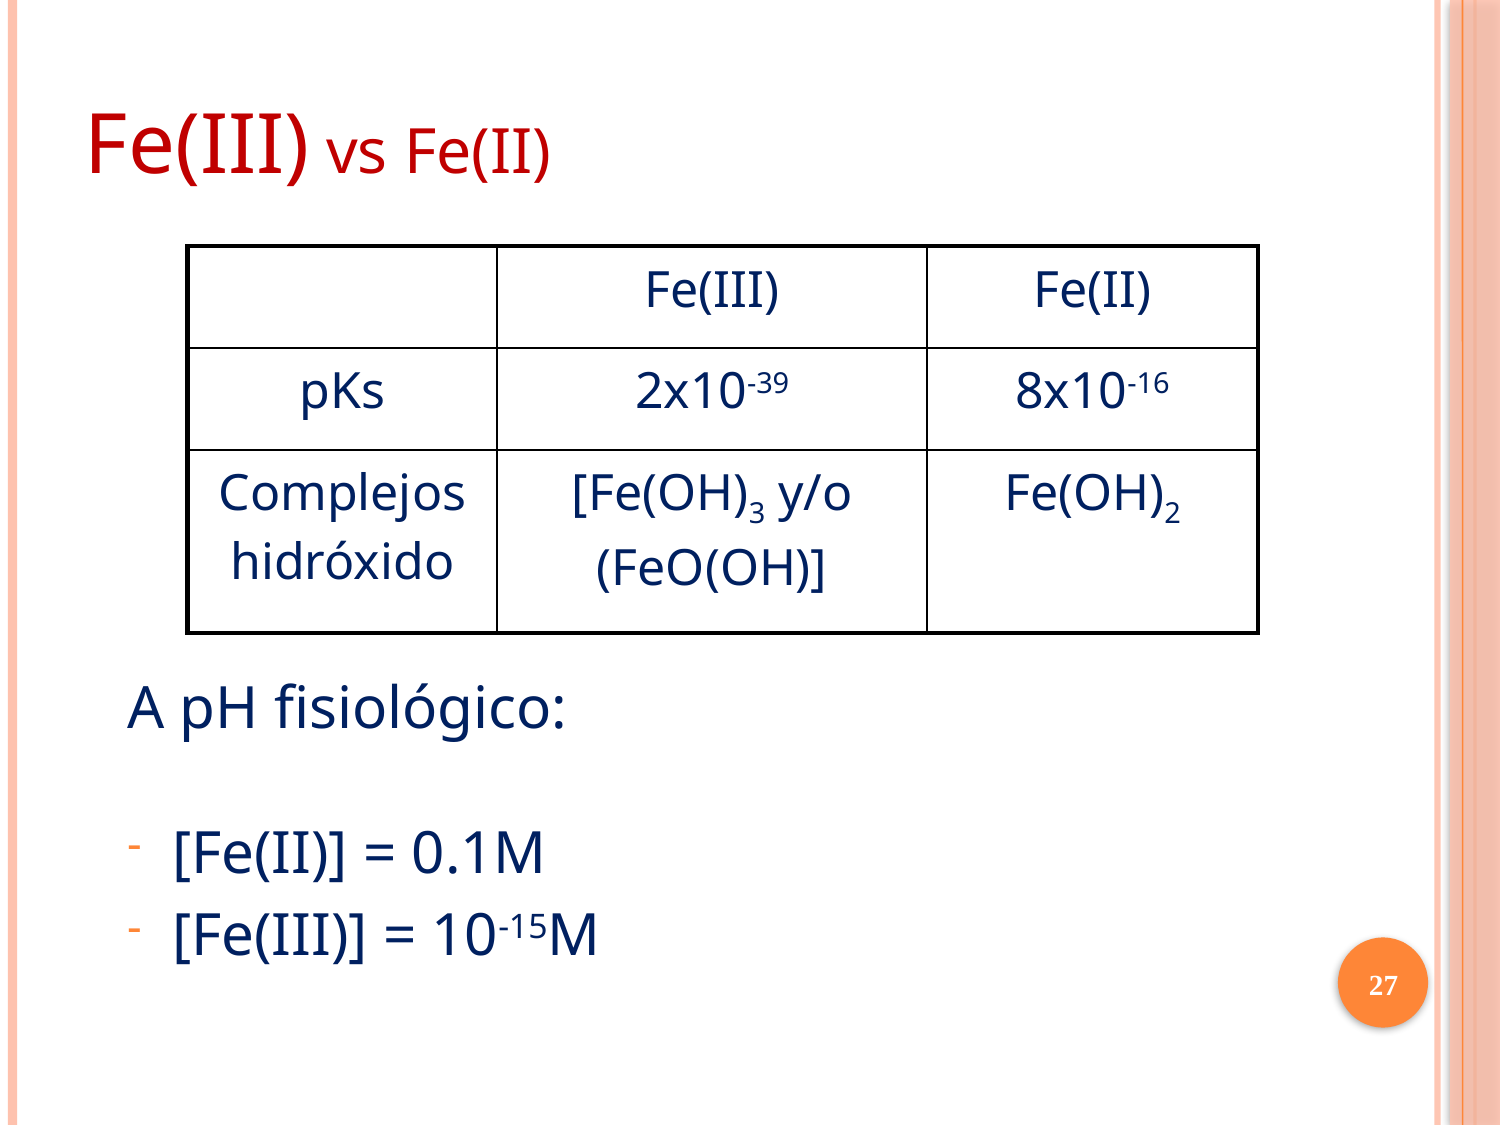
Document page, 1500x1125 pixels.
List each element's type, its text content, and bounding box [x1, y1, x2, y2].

table_cell 2x10-39 [498, 349, 926, 449]
table_cell Fe(OH)2 [928, 451, 1256, 631]
table_cell pKs [190, 349, 496, 449]
table_cell Complejos hidróxido [190, 451, 496, 631]
table_header Fe(II) [928, 248, 1256, 347]
table_cell [Fe(OH)3 y/o (FeO(OH)] [498, 451, 926, 631]
title Fe(III) vs Fe(II) [70, 82, 1296, 198]
table_cell 8x10-16 [928, 349, 1256, 449]
slide_number 27 [1333, 940, 1434, 1026]
table_header Fe(III) [498, 248, 926, 347]
table_header [190, 248, 496, 347]
list A pH fisiológico: [Fe(II)] = 0.1M [Fe(III)] = 10-15M [112, 662, 1388, 1063]
